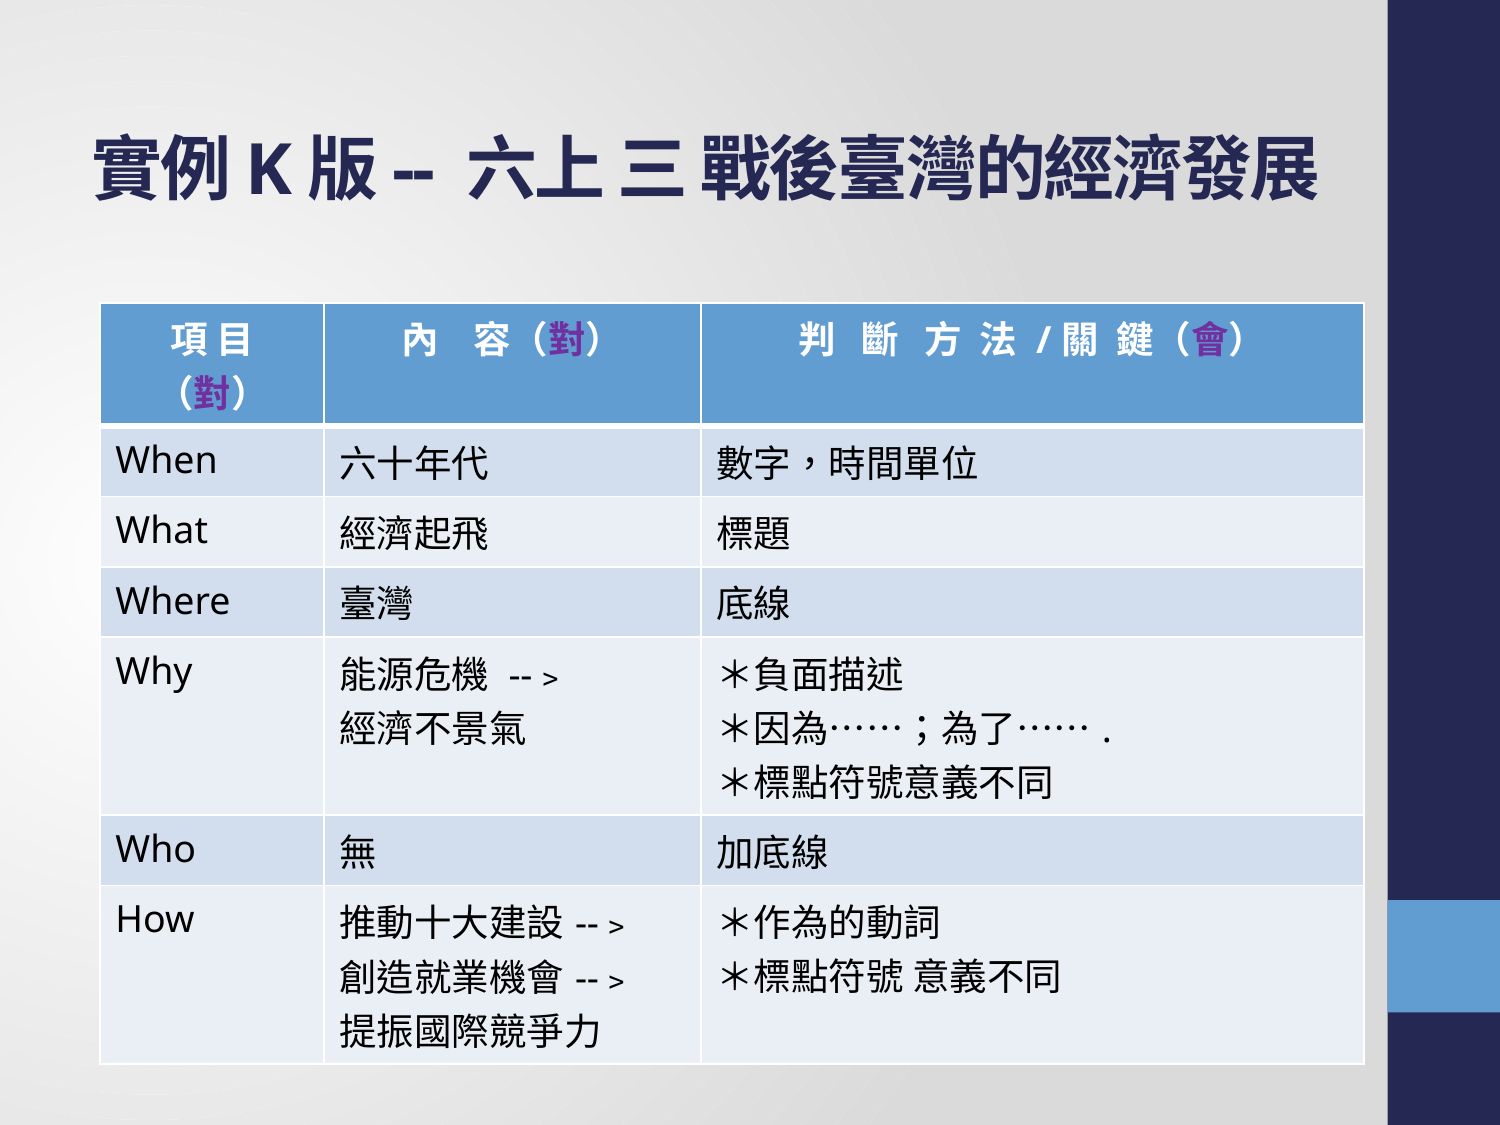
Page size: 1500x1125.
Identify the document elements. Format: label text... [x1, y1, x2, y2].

list [75, 262, 1325, 1050]
title 實例K版-- 六上 三 戰後臺灣的經濟發展 [76, 91, 1427, 339]
